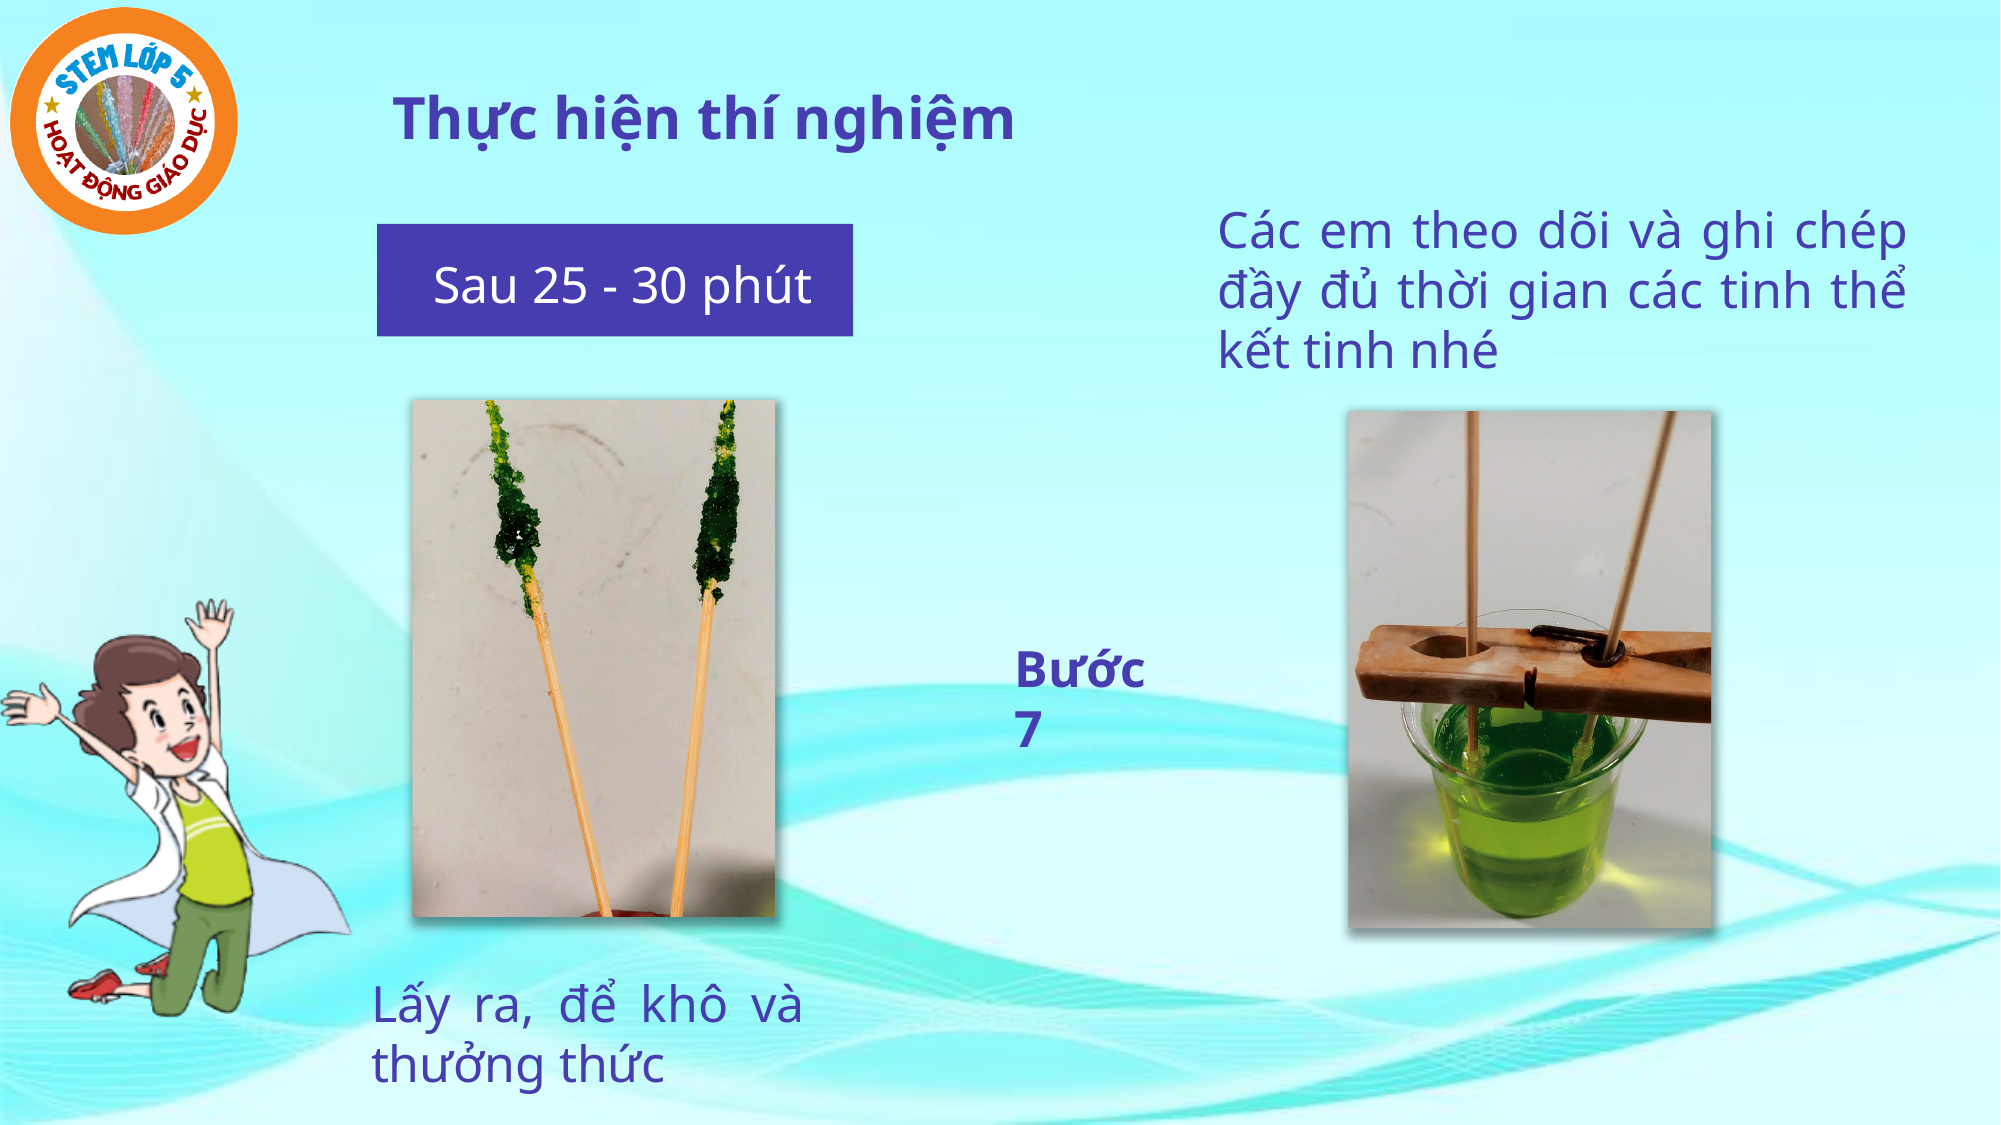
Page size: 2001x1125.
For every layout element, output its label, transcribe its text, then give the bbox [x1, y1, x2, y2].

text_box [377, 223, 854, 337]
text_box Lấy ra, để khô và thưởng thức [356, 953, 833, 1101]
picture [0, 0, 2001, 1125]
text_box Thực hiện thí nghiệm [377, 73, 1045, 159]
text_box Các em theo dõi và ghi chép đầy đủ thời gian các tinh thể kết tinh nhé [1202, 173, 1941, 386]
text_box Bước 7 [999, 617, 1203, 765]
